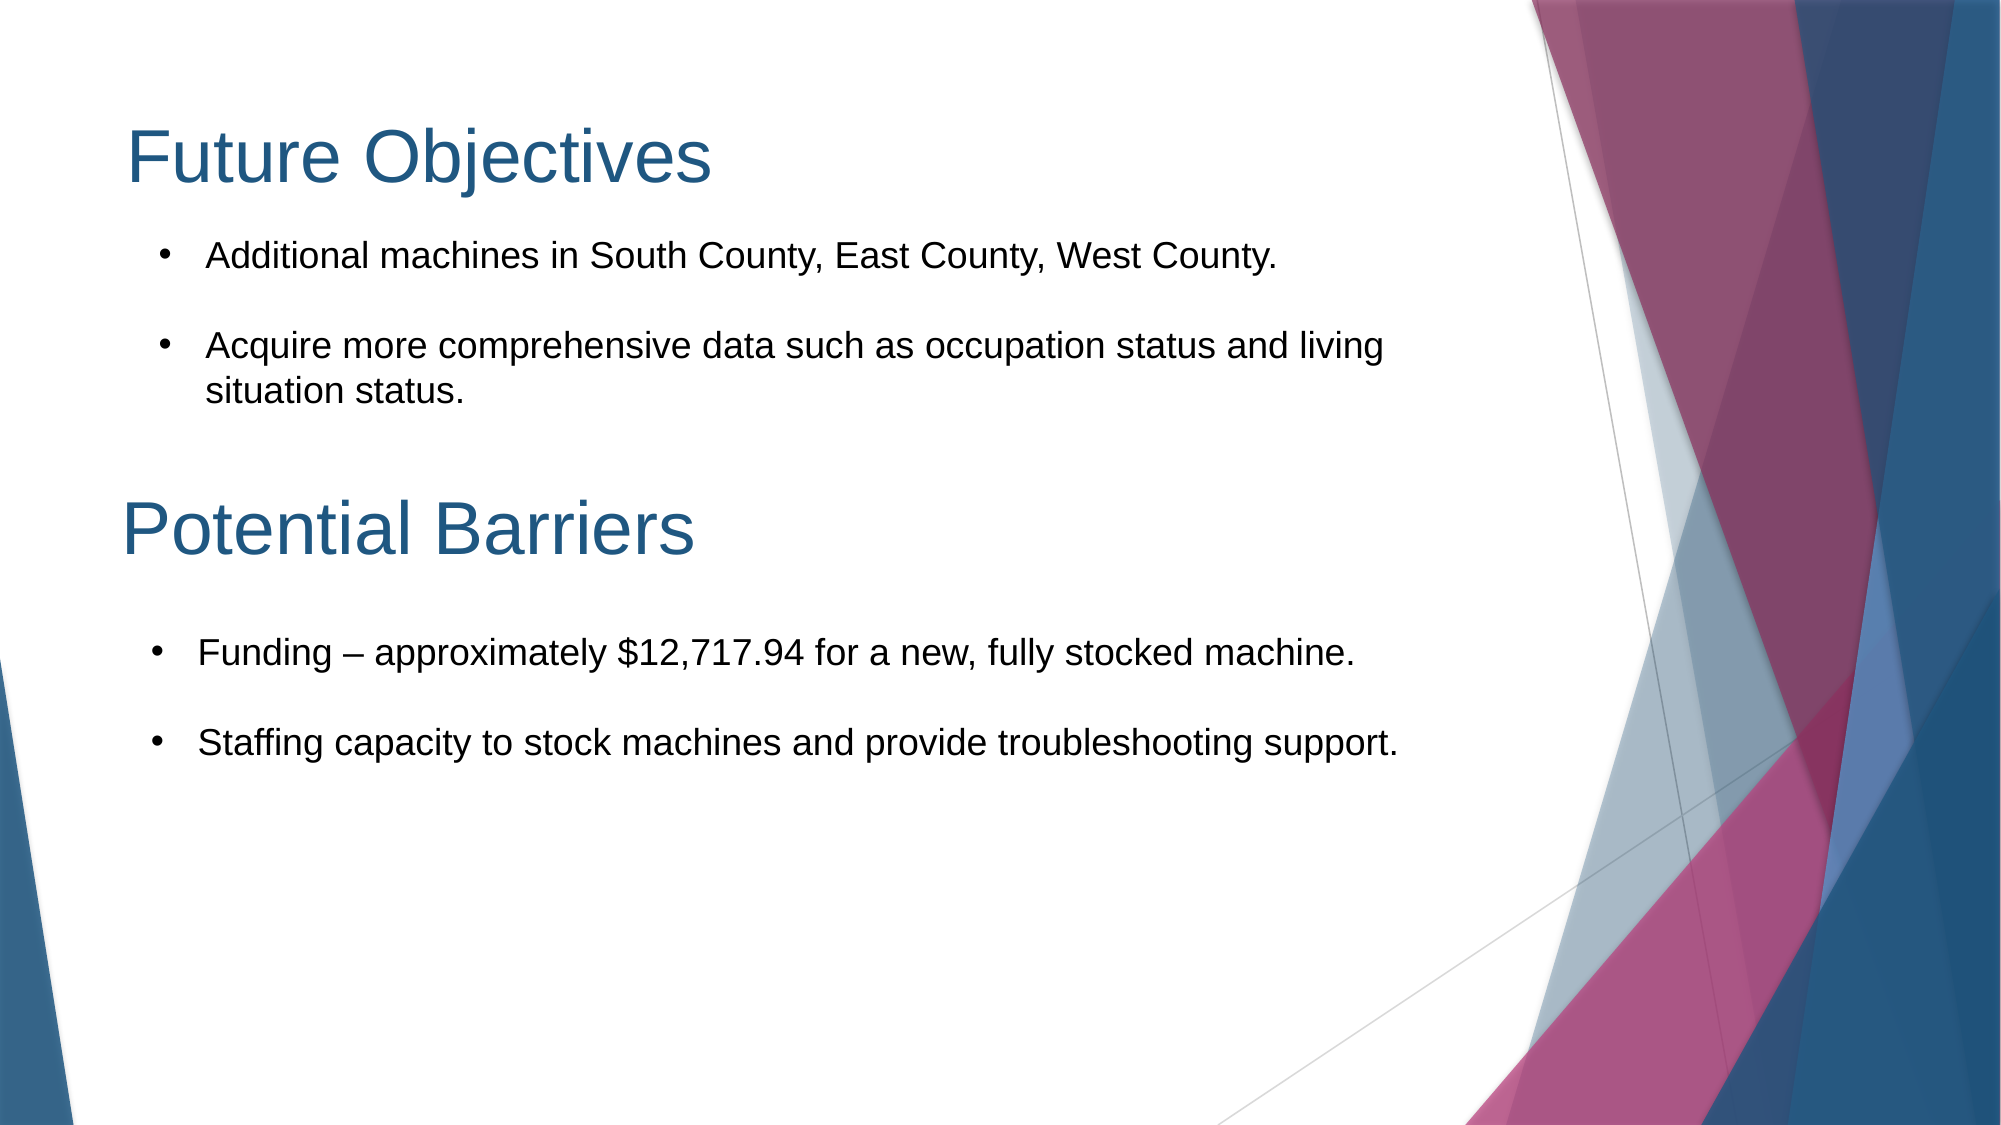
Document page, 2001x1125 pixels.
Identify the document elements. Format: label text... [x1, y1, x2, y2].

text_box Additional machines in South County, East County, West County. Acquire more comprehensive data such as occupation status and living situation status. [143, 223, 1479, 419]
text_box Potential Barriers [106, 472, 1517, 690]
text_box Funding – approximately $12,717.94 for a new, fully stocked machine. Staffing capacity to stock machines and provide troubleshooting support. [136, 620, 1471, 771]
title Future Objectives [111, 99, 1522, 317]
